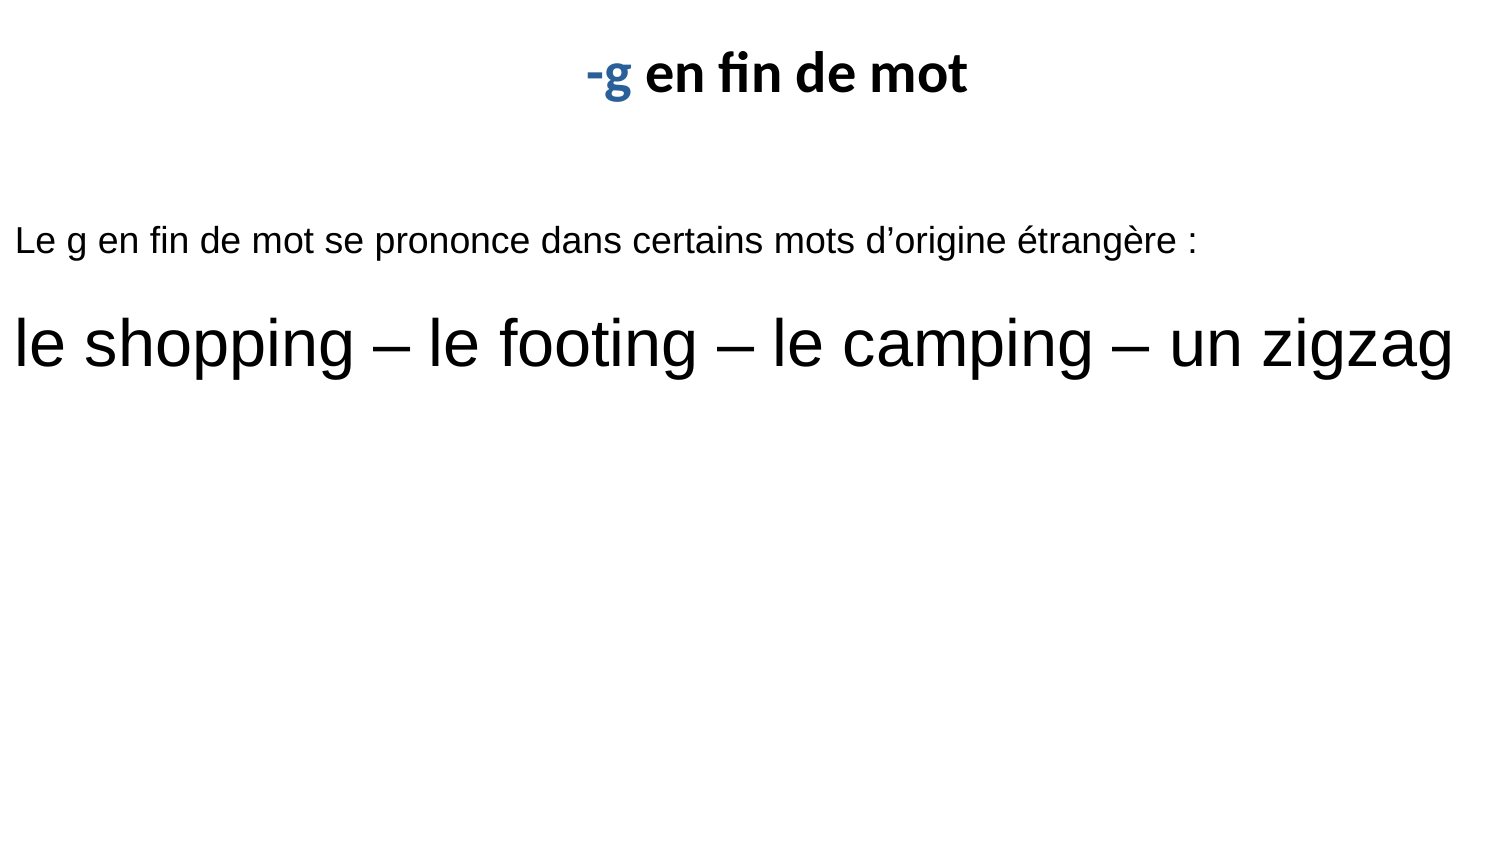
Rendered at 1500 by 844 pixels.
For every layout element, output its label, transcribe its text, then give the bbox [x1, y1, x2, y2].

text_box Le g en fin de mot se prononce dans certains mots d’origine étrangère : [0, 209, 1359, 308]
text_box [38, 156, 1444, 291]
text_box -g en fin de mot [366, 0, 1216, 157]
text_box le shopping – le footing – le camping – un zigzag [0, 291, 1500, 456]
